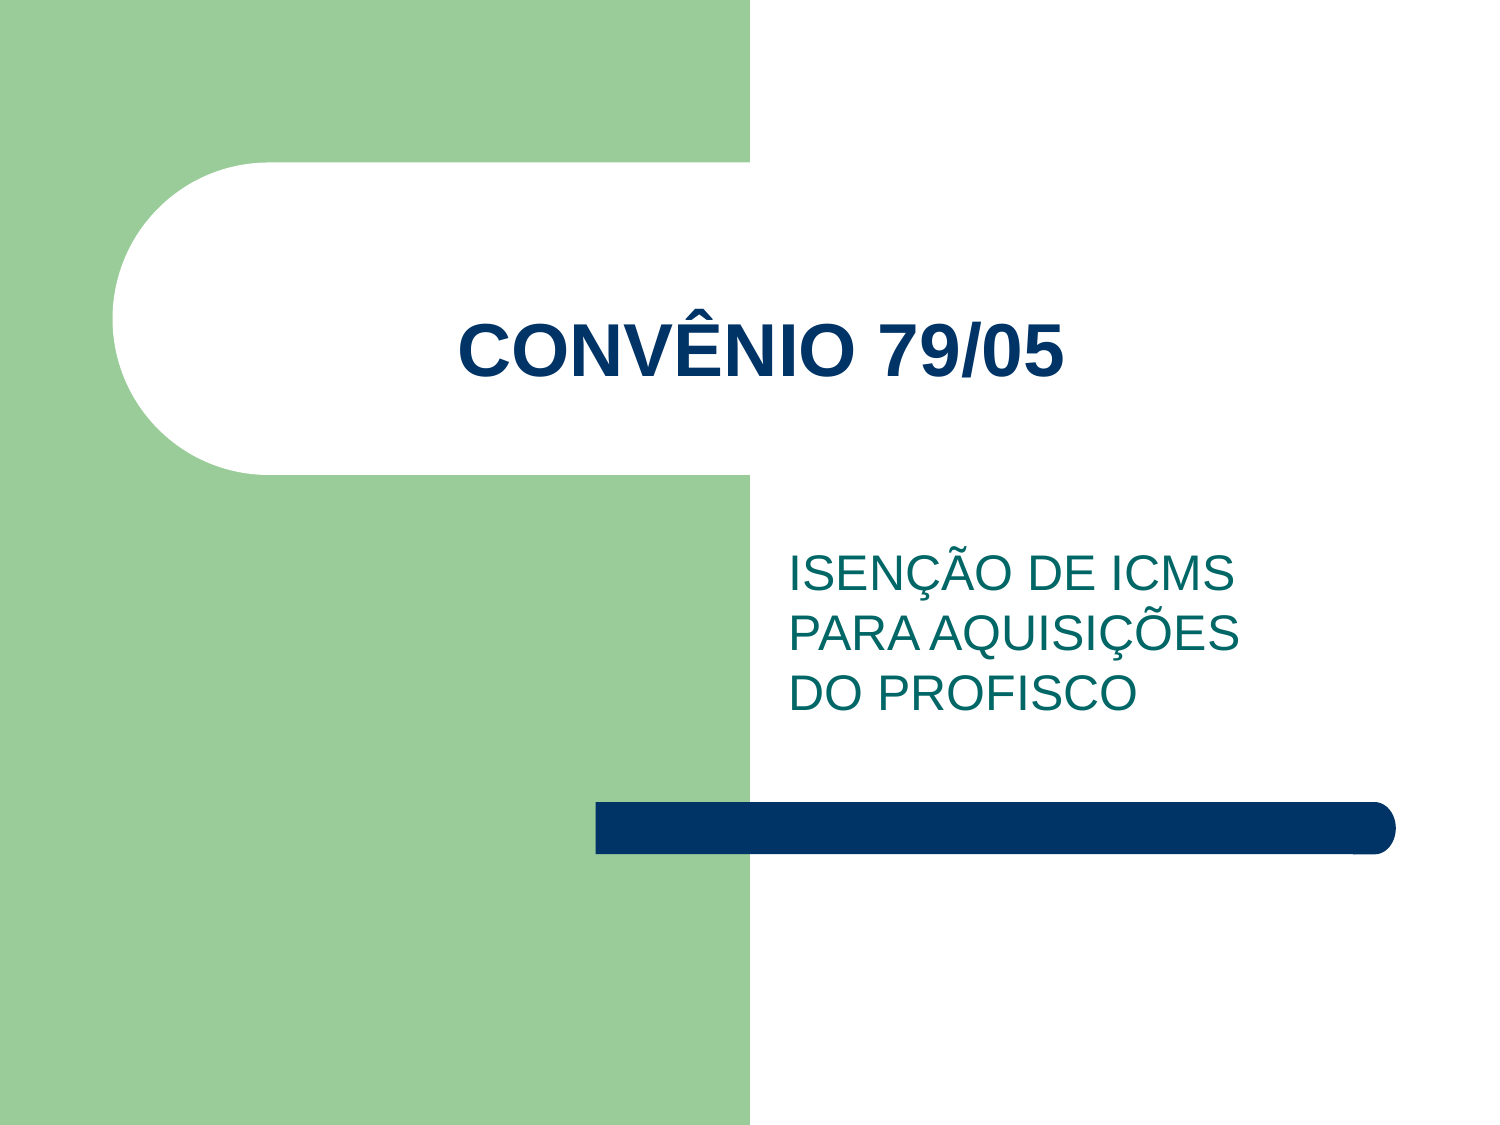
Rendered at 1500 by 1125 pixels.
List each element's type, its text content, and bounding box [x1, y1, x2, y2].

title CONVÊNIO 79/05 [123, 231, 1399, 473]
subtitle ISENÇÃO DE ICMS PARA AQUISIÇÕES DO PROFISCO [773, 515, 1341, 728]
